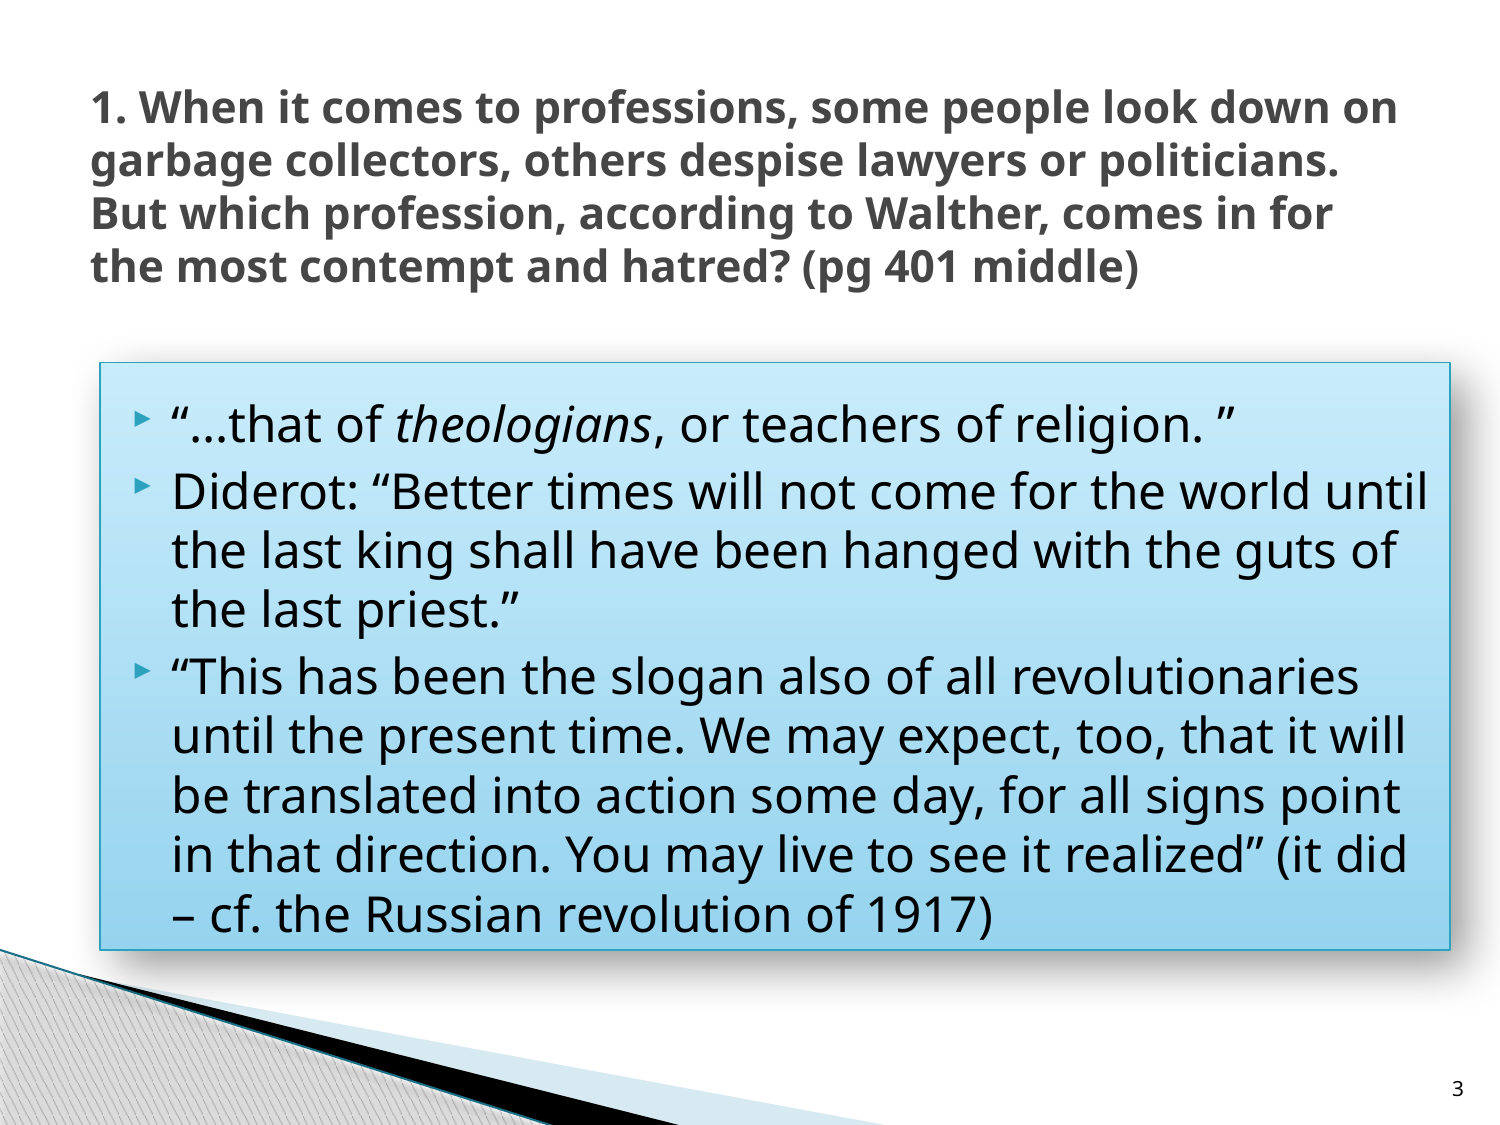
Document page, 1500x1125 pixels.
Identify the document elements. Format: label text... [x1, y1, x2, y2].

list “…that of theologians, or teachers of religion. ” Diderot: “Better times will not come for the world until the last king shall have been hanged with the guts of the last priest.” “This has been the slogan also of all revolutionaries until the present time. We may expect, too, that it will be translated into action some day, for all signs point in that direction. You may live to see it realized” (it did – cf. the Russian revolution of 1917) [99, 362, 1451, 951]
title 1. When it comes to professions, some people look down on garbage collectors, others despise lawyers or politicians. But which profession, according to Walther, comes in for the most contempt and hatred? (pg 401 middle) [75, 45, 1425, 325]
slide_number 3 [1418, 1051, 1479, 1112]
